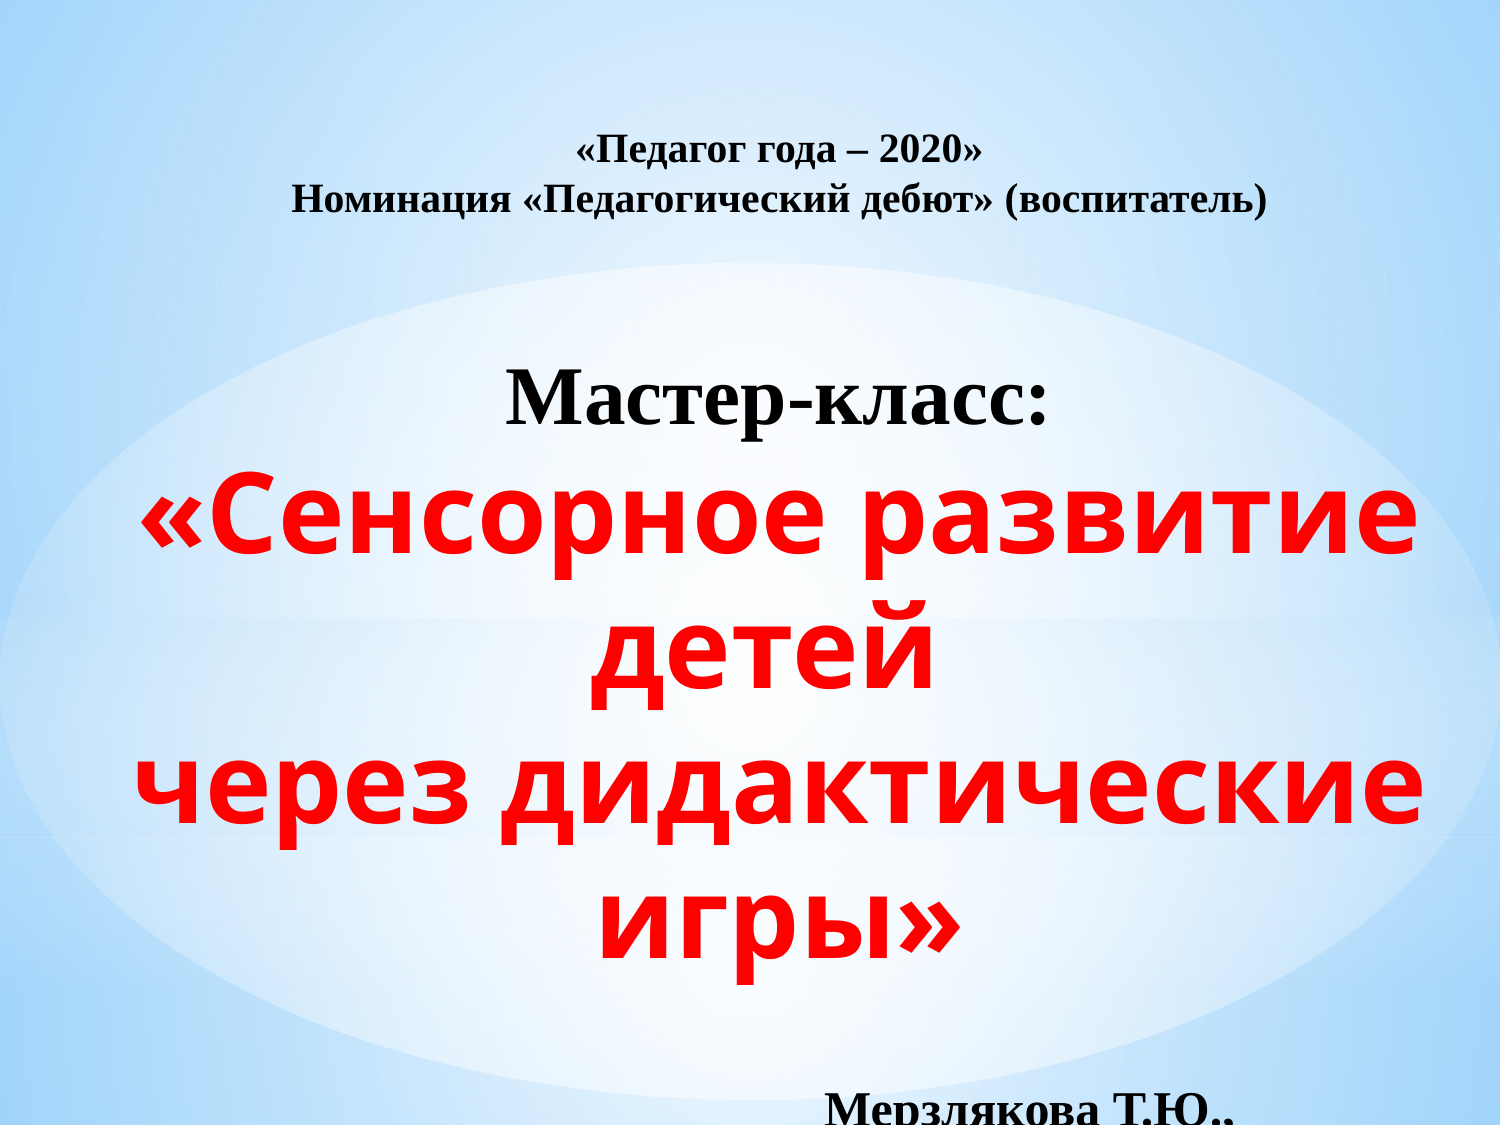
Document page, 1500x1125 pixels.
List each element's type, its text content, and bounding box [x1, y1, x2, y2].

text_box «Педагог года – 2020» Номинация «Педагогический дебют» (воспитатель) Мастер-класс: «Сенсорное развитие детей через дидактические игры» Мерзлякова Т.Ю., воспитатель МАУДО «Детский сад №9» г. Ялуторовск [76, 113, 1483, 1125]
